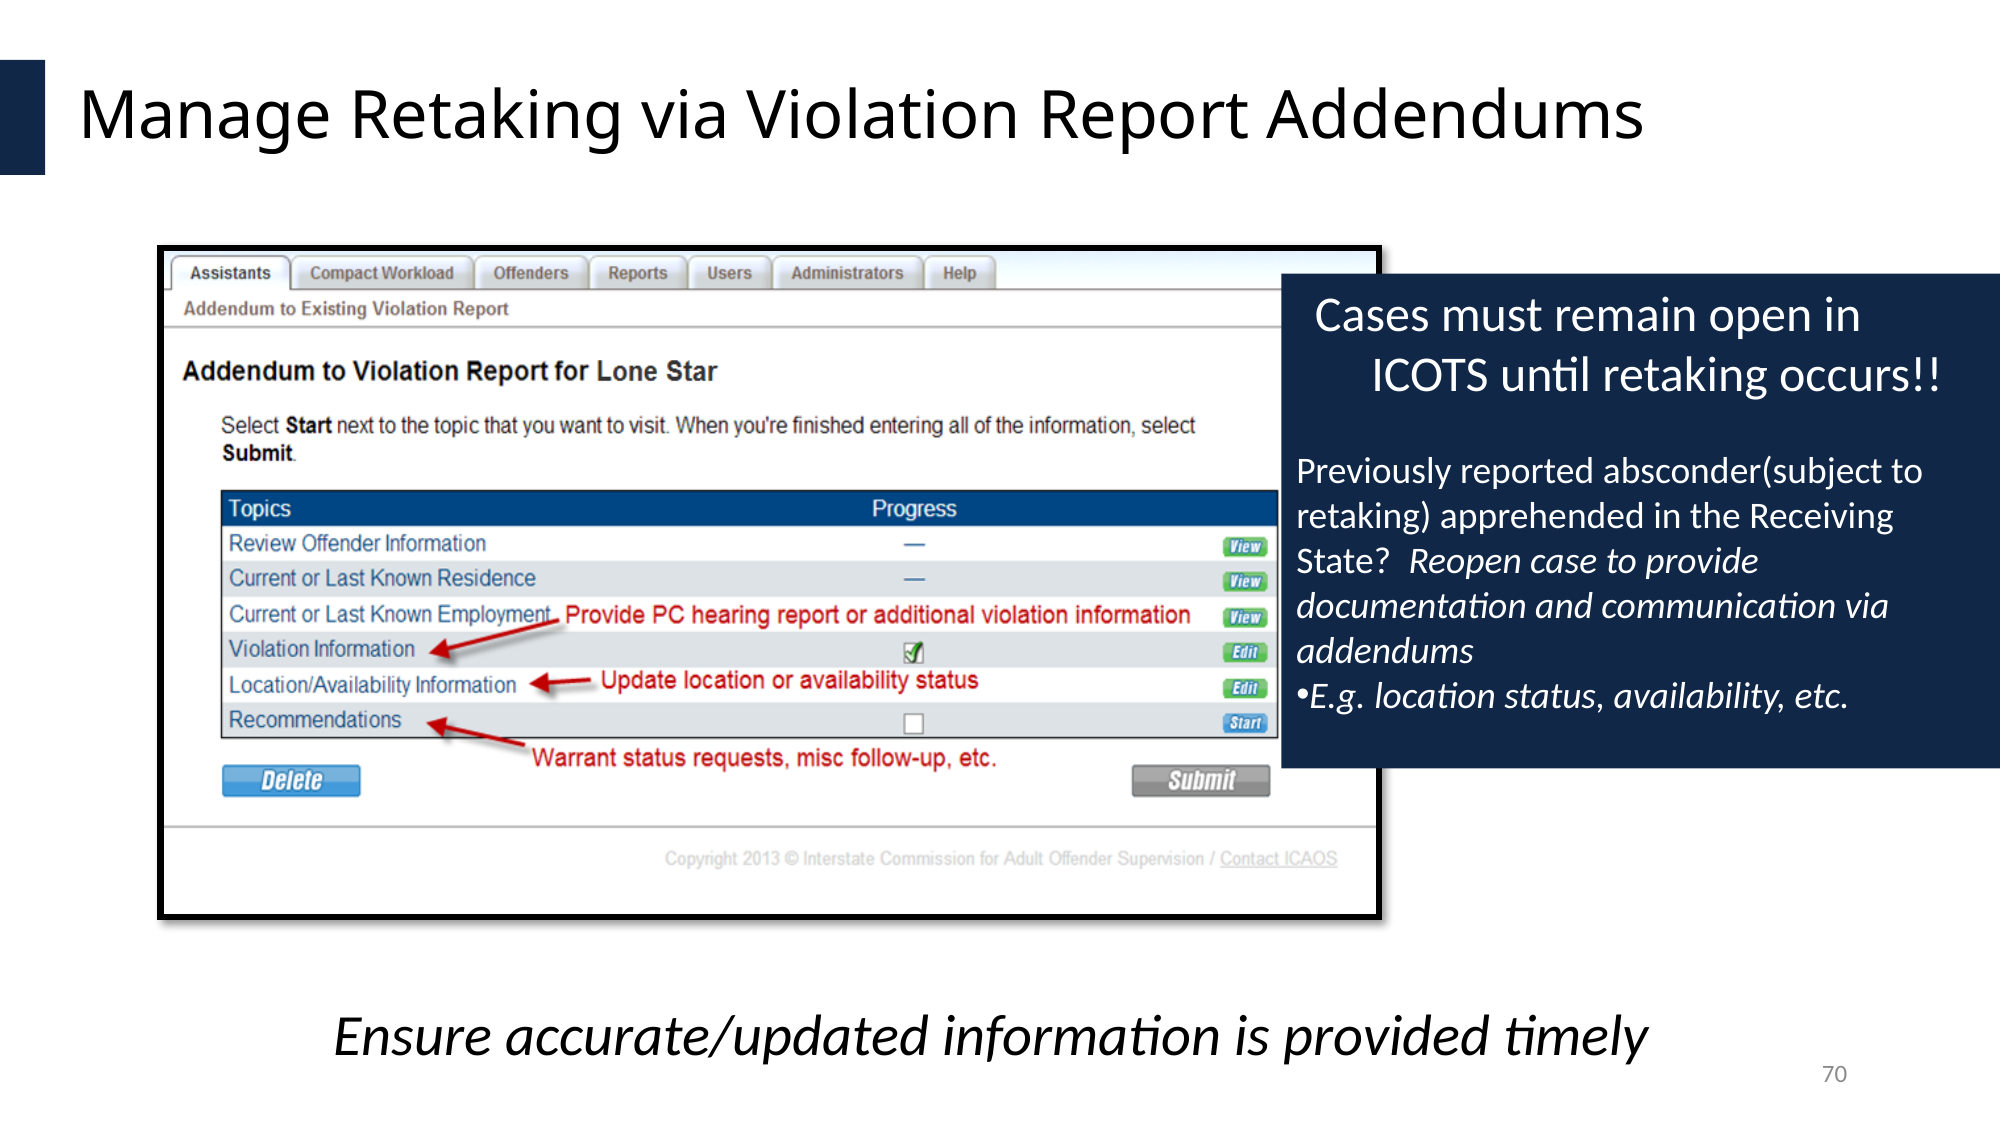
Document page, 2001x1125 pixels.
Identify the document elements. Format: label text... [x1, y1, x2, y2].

text_box Ensure accurate/updated information is provided timely [45, 989, 1952, 1075]
text_box Manage Retaking via Violation Report Addendums [78, 59, 1925, 175]
picture [163, 250, 1376, 915]
text_box [0, 59, 46, 176]
slide_number 70 [1412, 1042, 1863, 1103]
text_box Cases must remain open in ICOTS until retaking occurs!! Previously reported absconder(subject to retaking) apprehended in the Receiving State? Reopen case to provide documentation and communication via addendums E.g. location status, availability, etc. [1376, 273, 2000, 769]
